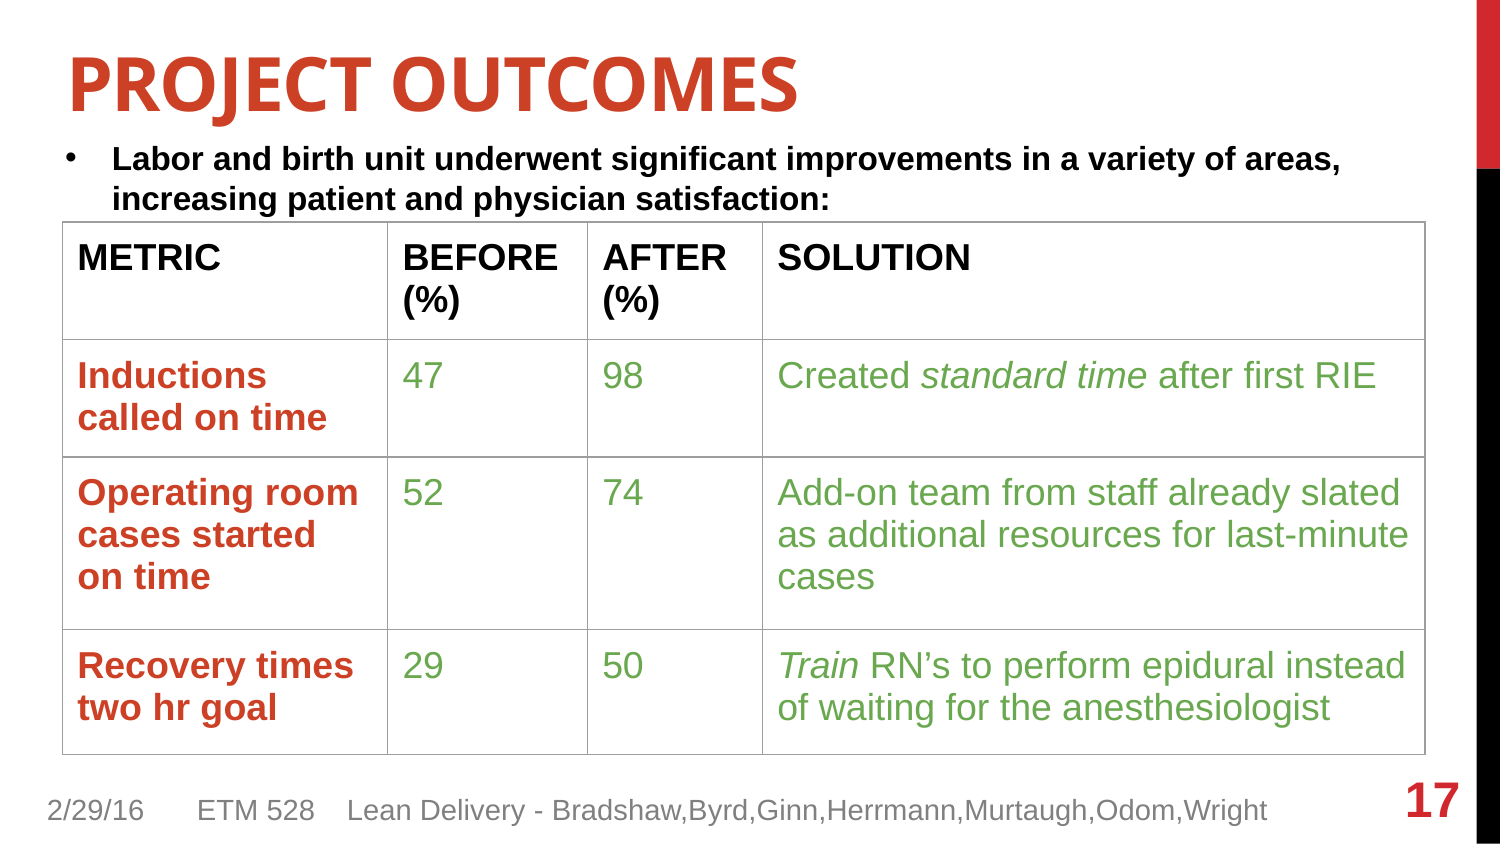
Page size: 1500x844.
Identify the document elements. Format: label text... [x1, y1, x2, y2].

table_cell 74 [588, 458, 762, 629]
table_header AFTER (%) [588, 223, 762, 339]
table_cell 47 [388, 340, 587, 456]
table_cell Created standard time after first RIE [763, 340, 1424, 456]
table_cell 98 [588, 340, 762, 456]
table_cell Train RN’s to perform epidural instead of waiting for the anesthesiologist [763, 630, 1424, 754]
table_header BEFORE (%) [388, 223, 587, 339]
table_cell 50 [588, 630, 762, 754]
table_cell Operating room cases started on time [63, 458, 387, 629]
title Project Outcomes [51, 21, 1449, 116]
table_header SOLUTION [763, 223, 1424, 339]
table_cell Inductions called on time [63, 340, 387, 456]
table_header METRIC [63, 223, 387, 339]
slide_number 17 [1389, 764, 1480, 830]
table_cell 52 [388, 458, 587, 629]
table_cell Add-on team from staff already slated as additional resources for last-minute cases [763, 458, 1424, 629]
list Labor and birth unit underwent significant improvements in a variety of areas, increasing patient and physician satisfaction: [50, 121, 1448, 683]
table_cell 29 [388, 630, 587, 754]
text_box 2/29/16 ETM 528 Lean Delivery - Bradshaw,Byrd,Ginn,Herrmann,Murtaugh,Odom,Wright [32, 784, 1445, 834]
table_cell Recovery times two hr goal [63, 630, 387, 754]
